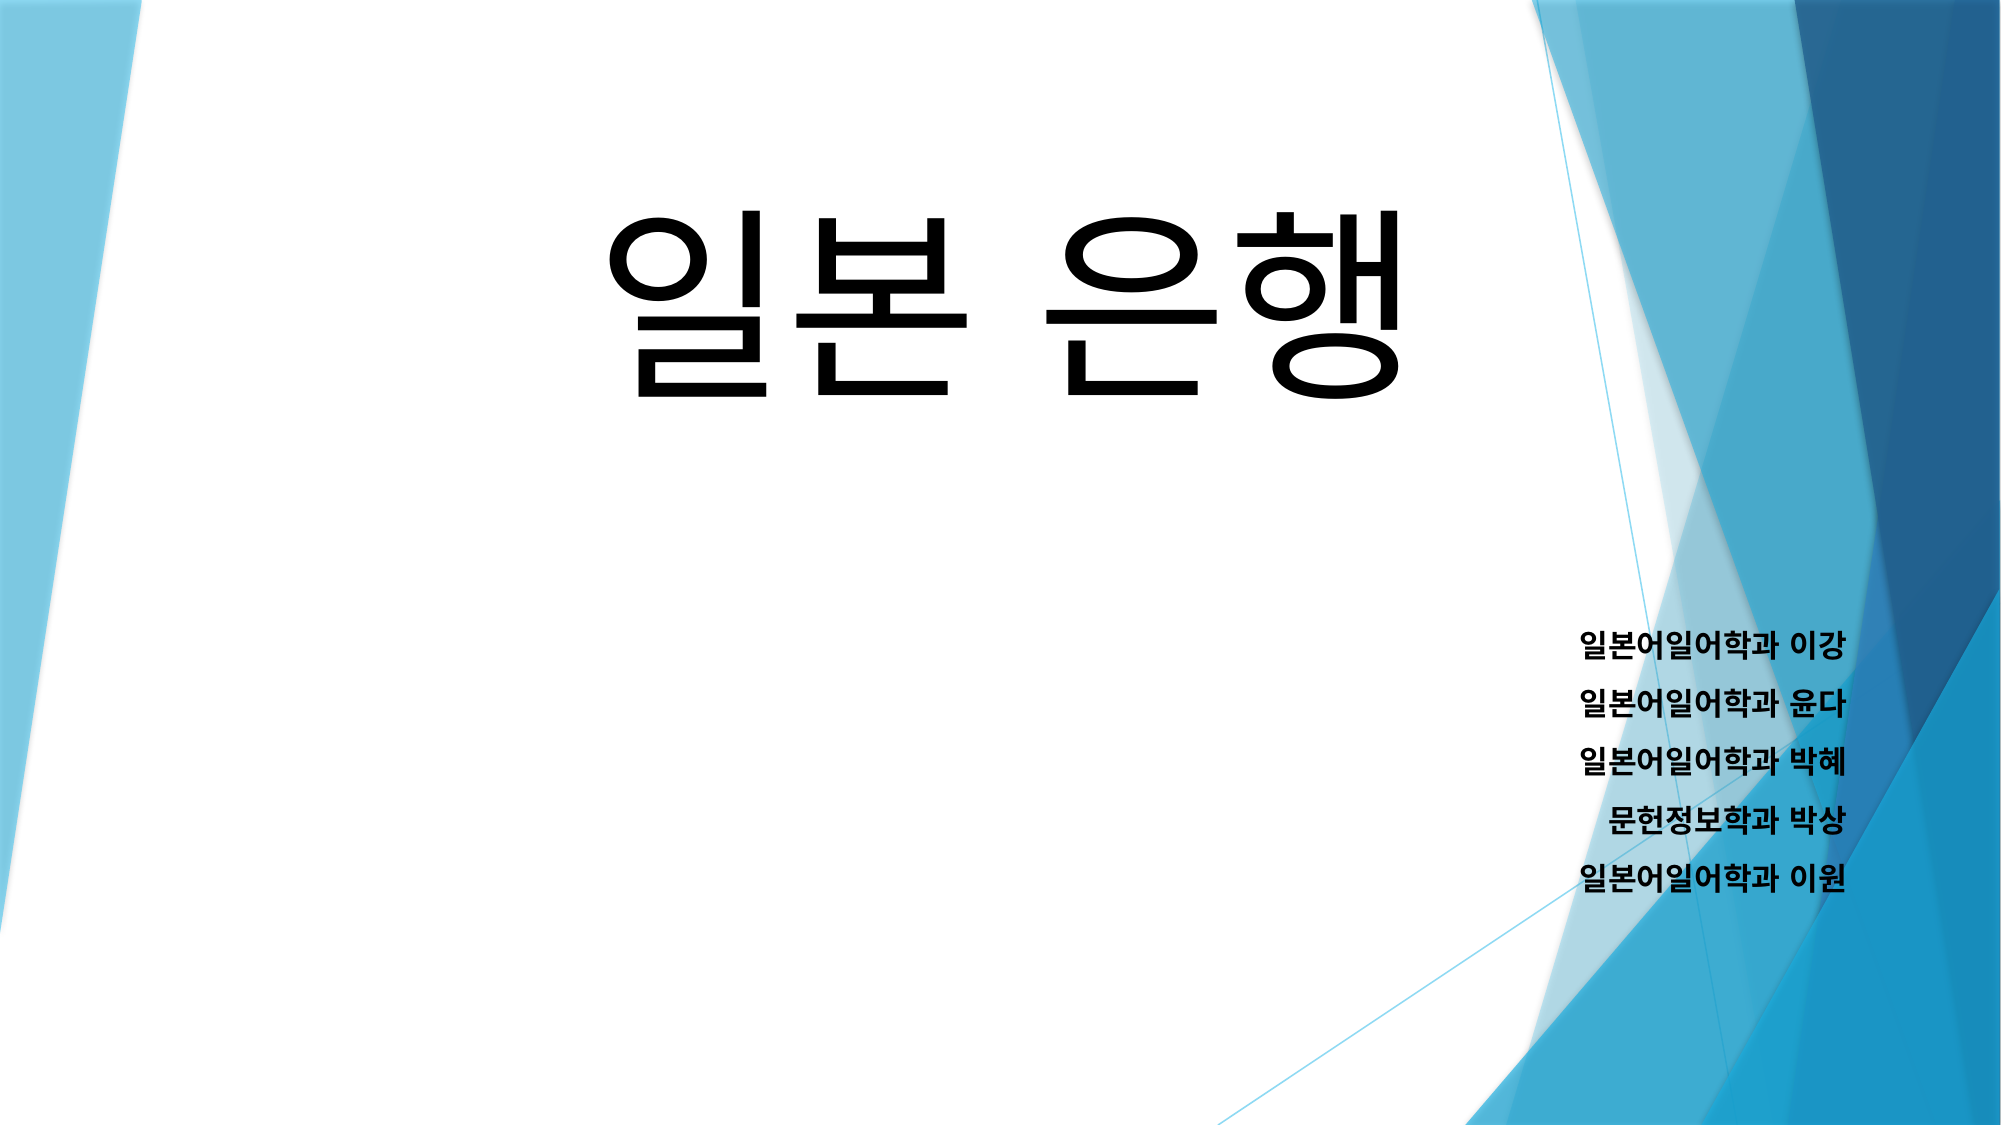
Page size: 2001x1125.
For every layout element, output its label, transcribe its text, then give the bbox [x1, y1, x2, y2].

subtitle 일본어일어학과 이강 일본어일어학과 윤다 일본어일어학과 박혜 문헌정보학과 박상 일본어일어학과 이원 [196, 502, 1862, 1064]
title 일본 은행 [406, 185, 1609, 433]
